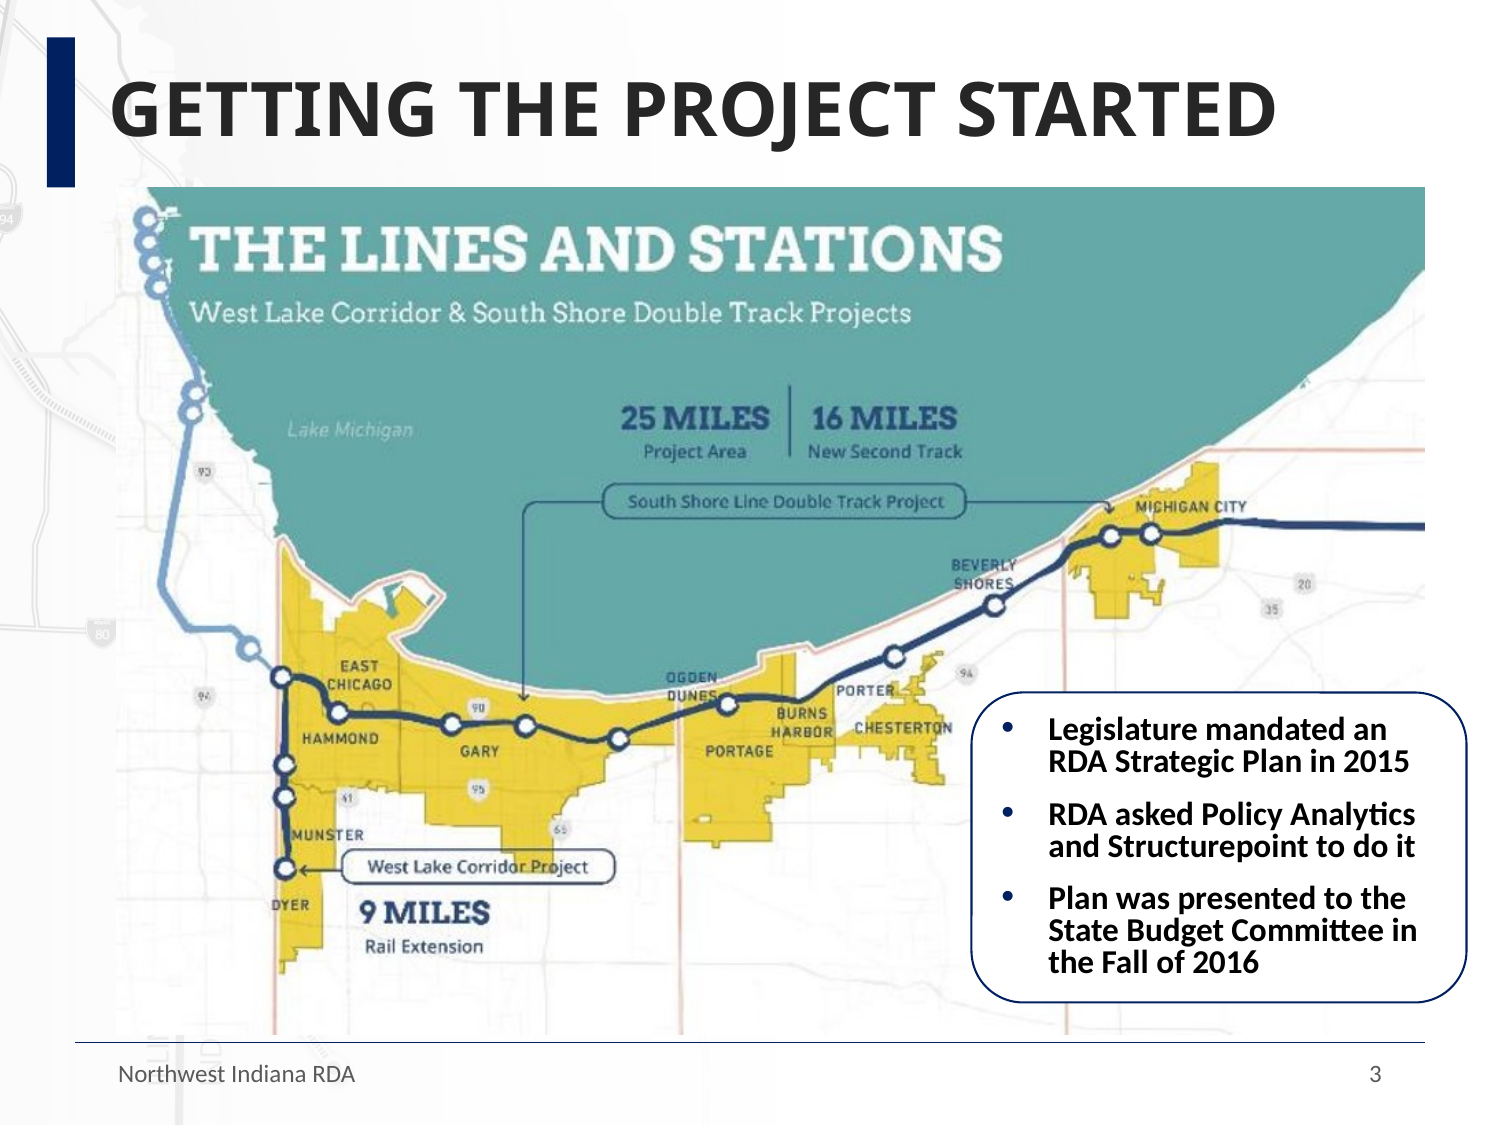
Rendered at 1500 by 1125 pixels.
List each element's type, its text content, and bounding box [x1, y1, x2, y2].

text_box Legislature mandated an RDA Strategic Plan in 2015 RDA asked Policy Analytics and Structurepoint to do it Plan was presented to the State Budget Committee in the Fall of 2016 [1425, 692, 1468, 1003]
slide_number 3 [1059, 1042, 1397, 1103]
title GETTING THE PROJECT STARTED [93, 37, 1426, 188]
picture [116, 187, 1425, 1035]
slide_number Northwest Indiana RDA [103, 1042, 441, 1103]
